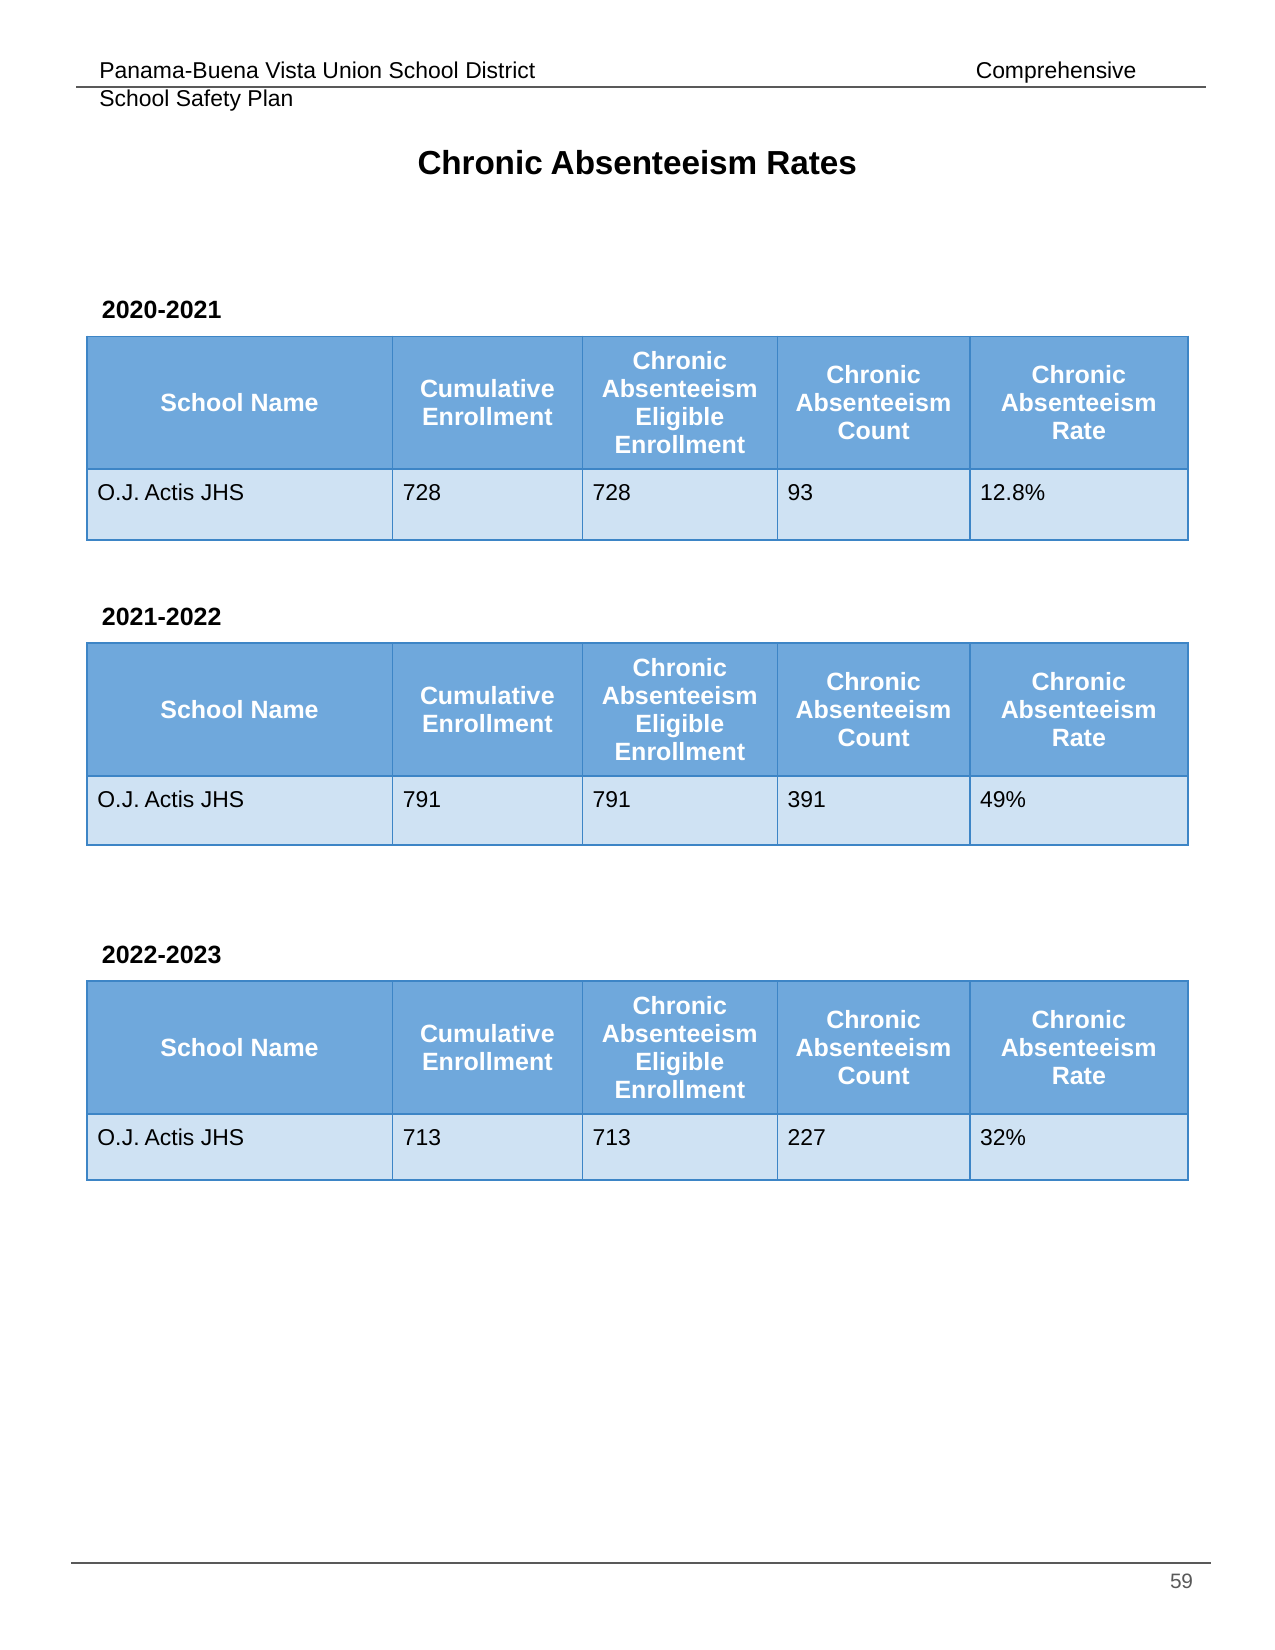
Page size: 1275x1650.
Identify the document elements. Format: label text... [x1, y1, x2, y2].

table_cell 713 [393, 1115, 582, 1179]
list 2021-2022 [86, 581, 1189, 642]
table_cell 791 [393, 777, 582, 844]
table_header Chronic Absenteeism Count [778, 644, 969, 775]
table_header Cumulative Enrollment [393, 337, 582, 468]
table_cell 227 [778, 1115, 969, 1179]
list 2020-2021 [86, 274, 1189, 336]
table_header Chronic Absenteeism Rate [971, 982, 1187, 1113]
table_cell 728 [583, 470, 777, 539]
table_cell 728 [393, 470, 582, 539]
table_header Chronic Absenteeism Eligible Enrollment [583, 644, 777, 775]
table_cell 713 [583, 1115, 777, 1179]
table_header Cumulative Enrollment [393, 982, 582, 1113]
table_cell O.J. Actis JHS [88, 470, 392, 539]
table_cell O.J. Actis JHS [88, 777, 392, 844]
table_header Chronic Absenteeism Count [778, 337, 969, 468]
table_cell 93 [778, 470, 969, 539]
table_cell 391 [778, 777, 969, 844]
table_header Chronic Absenteeism Eligible Enrollment [583, 337, 777, 468]
slide_number ‹#› [1131, 1552, 1208, 1623]
table_header Cumulative Enrollment [393, 644, 582, 775]
table_cell 12.8% [971, 470, 1187, 539]
table_header School Name [88, 982, 392, 1113]
table_cell O.J. Actis JHS [88, 1115, 392, 1179]
table_header Chronic Absenteeism Count [778, 982, 969, 1113]
table_cell 49% [971, 777, 1187, 844]
table_cell 791 [583, 777, 777, 844]
table_header Chronic Absenteeism Rate [971, 644, 1187, 775]
list 2022-2023 [86, 919, 1189, 980]
table_cell 32% [971, 1115, 1187, 1179]
table_header Chronic Absenteeism Eligible Enrollment [583, 982, 777, 1113]
title Chronic Absenteeism Rates [43, 120, 1232, 200]
table_header School Name [88, 337, 392, 468]
table_header School Name [88, 644, 392, 775]
table_header Chronic Absenteeism Rate [971, 337, 1187, 468]
